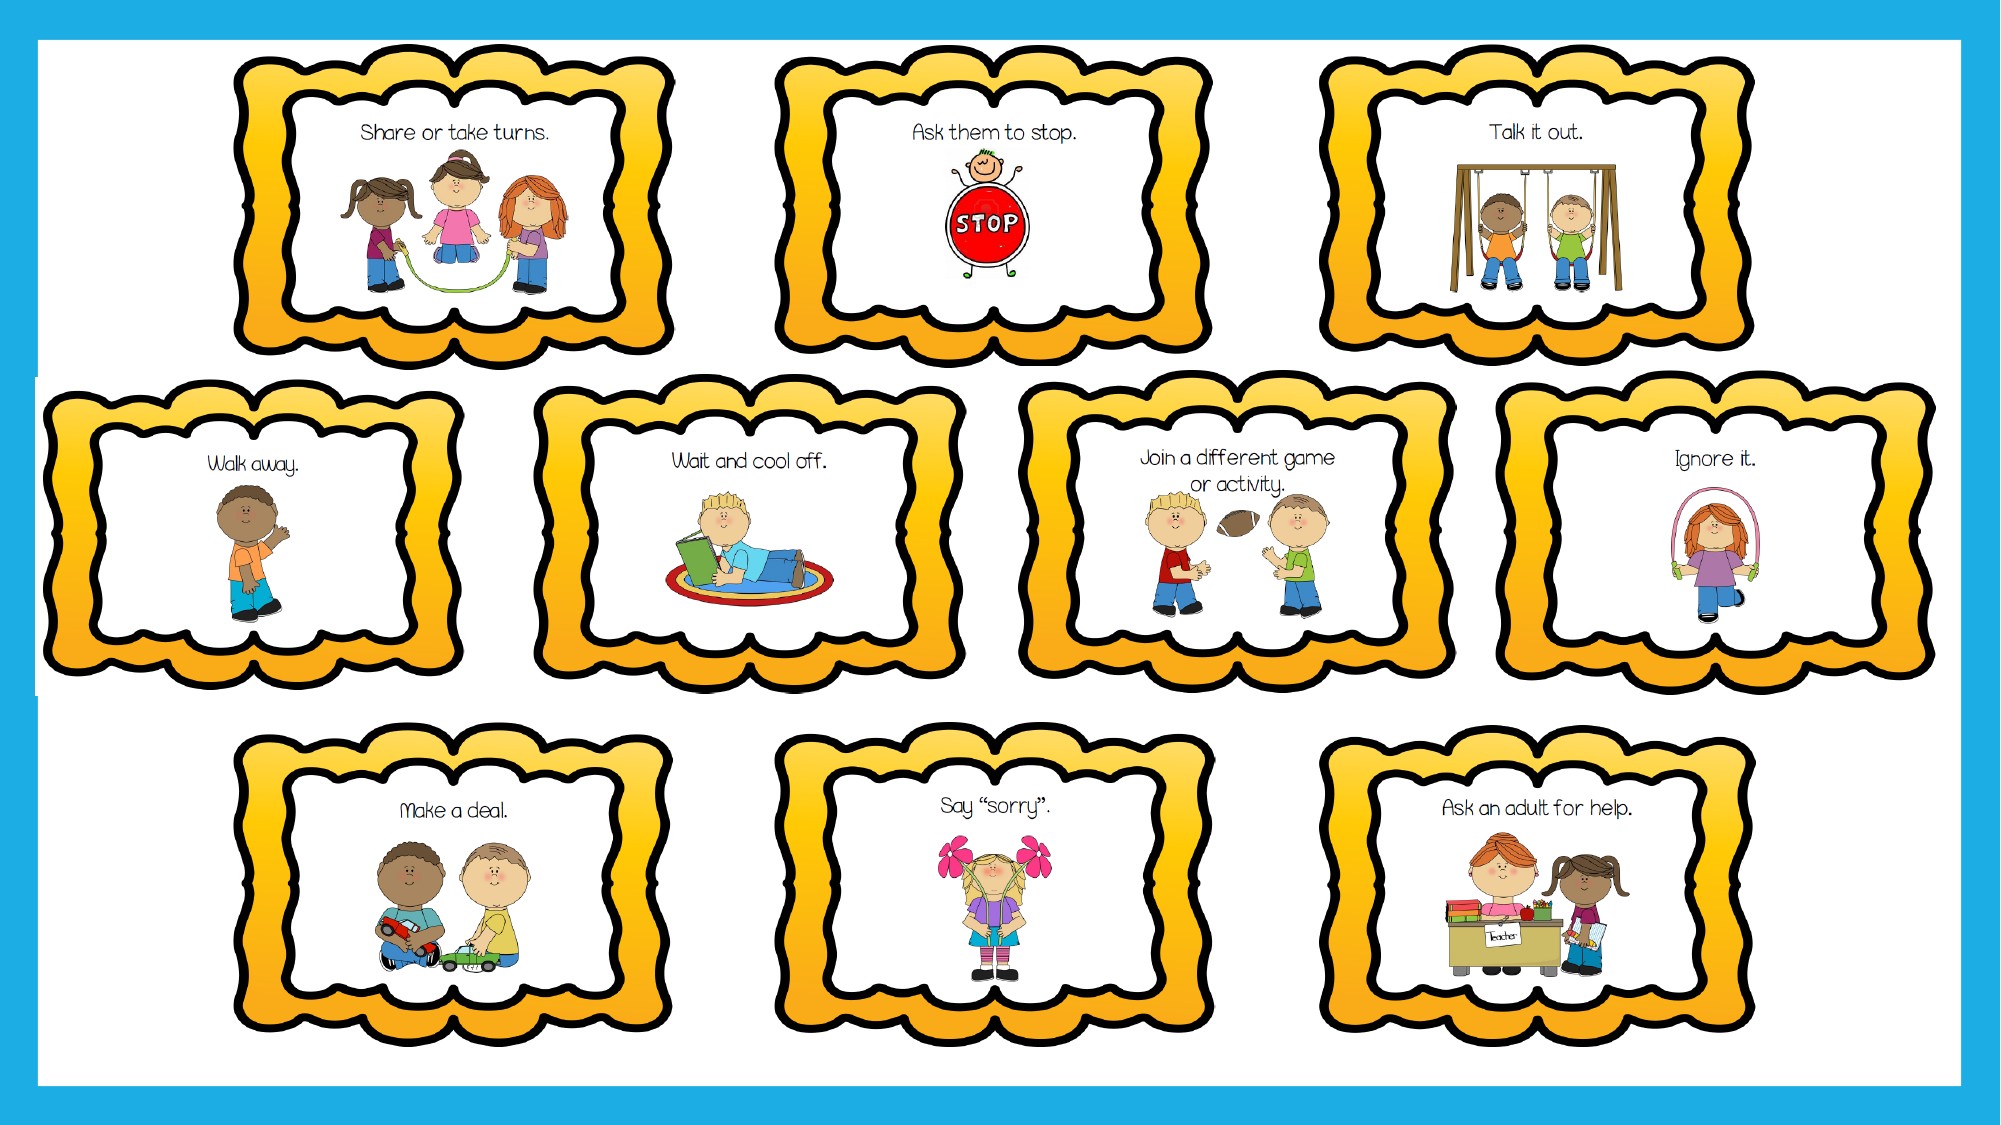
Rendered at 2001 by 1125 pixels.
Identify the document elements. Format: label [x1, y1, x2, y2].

picture [228, 41, 1938, 703]
picture [228, 718, 678, 1050]
picture [35, 377, 477, 697]
picture [1312, 718, 1758, 1050]
picture [765, 718, 1219, 1050]
